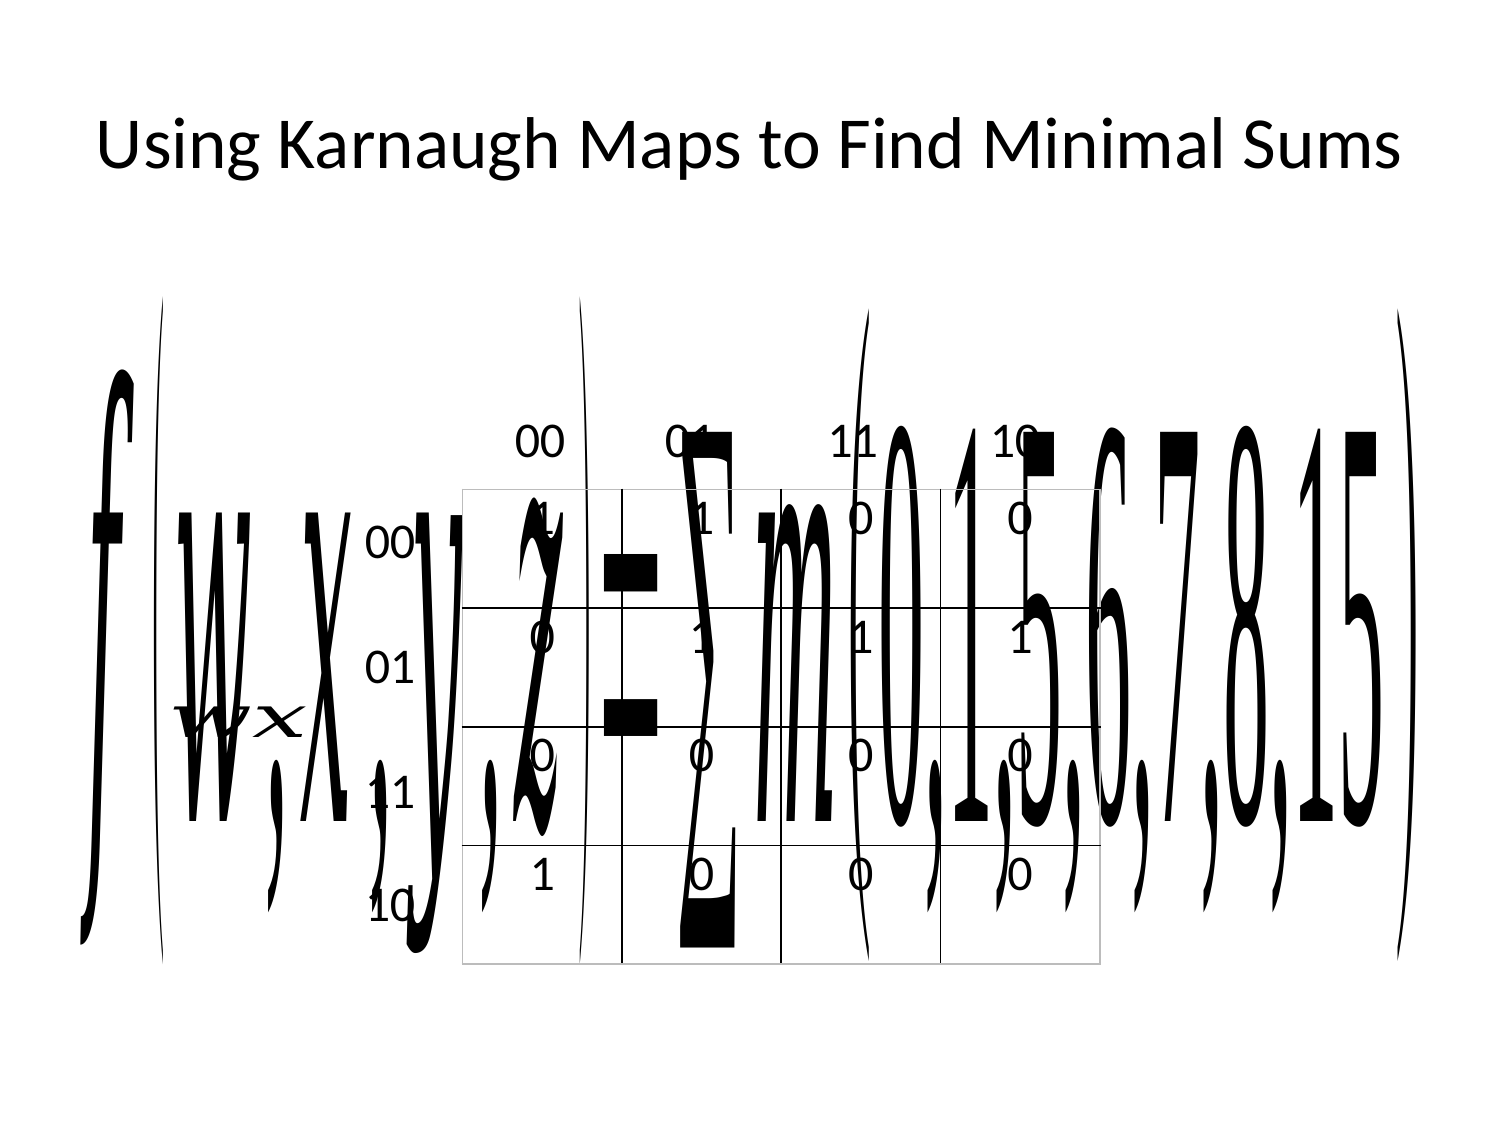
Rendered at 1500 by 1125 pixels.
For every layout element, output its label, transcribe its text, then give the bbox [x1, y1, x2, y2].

text_box 01 [650, 399, 763, 475]
table_cell 1 [782, 609, 940, 726]
table_cell 0 [623, 728, 780, 845]
table_header 1 [623, 490, 780, 607]
text_box 11 [350, 751, 463, 826]
table_header 1 [463, 490, 621, 607]
text_box 10 [975, 399, 1088, 475]
table_cell 0 [623, 846, 780, 963]
table_cell 0 [463, 728, 621, 845]
text_box 11 [812, 399, 925, 475]
text_box 01 [350, 626, 463, 701]
text_box 10 [350, 863, 463, 939]
table_cell 1 [463, 846, 621, 963]
table_header 0 [782, 490, 940, 607]
text_box 00 [350, 501, 463, 576]
title Using Karnaugh Maps to Find Minimal Sums [75, 45, 1425, 233]
table_header 0 [941, 490, 1099, 607]
table_cell 0 [782, 728, 940, 845]
text_box 00 [500, 399, 613, 475]
table_cell 1 [623, 609, 780, 726]
table_cell 0 [941, 846, 1099, 963]
table_cell 0 [463, 609, 621, 726]
table_cell 0 [941, 728, 1099, 845]
table_cell 0 [782, 846, 940, 963]
table_cell 1 [941, 609, 1099, 726]
